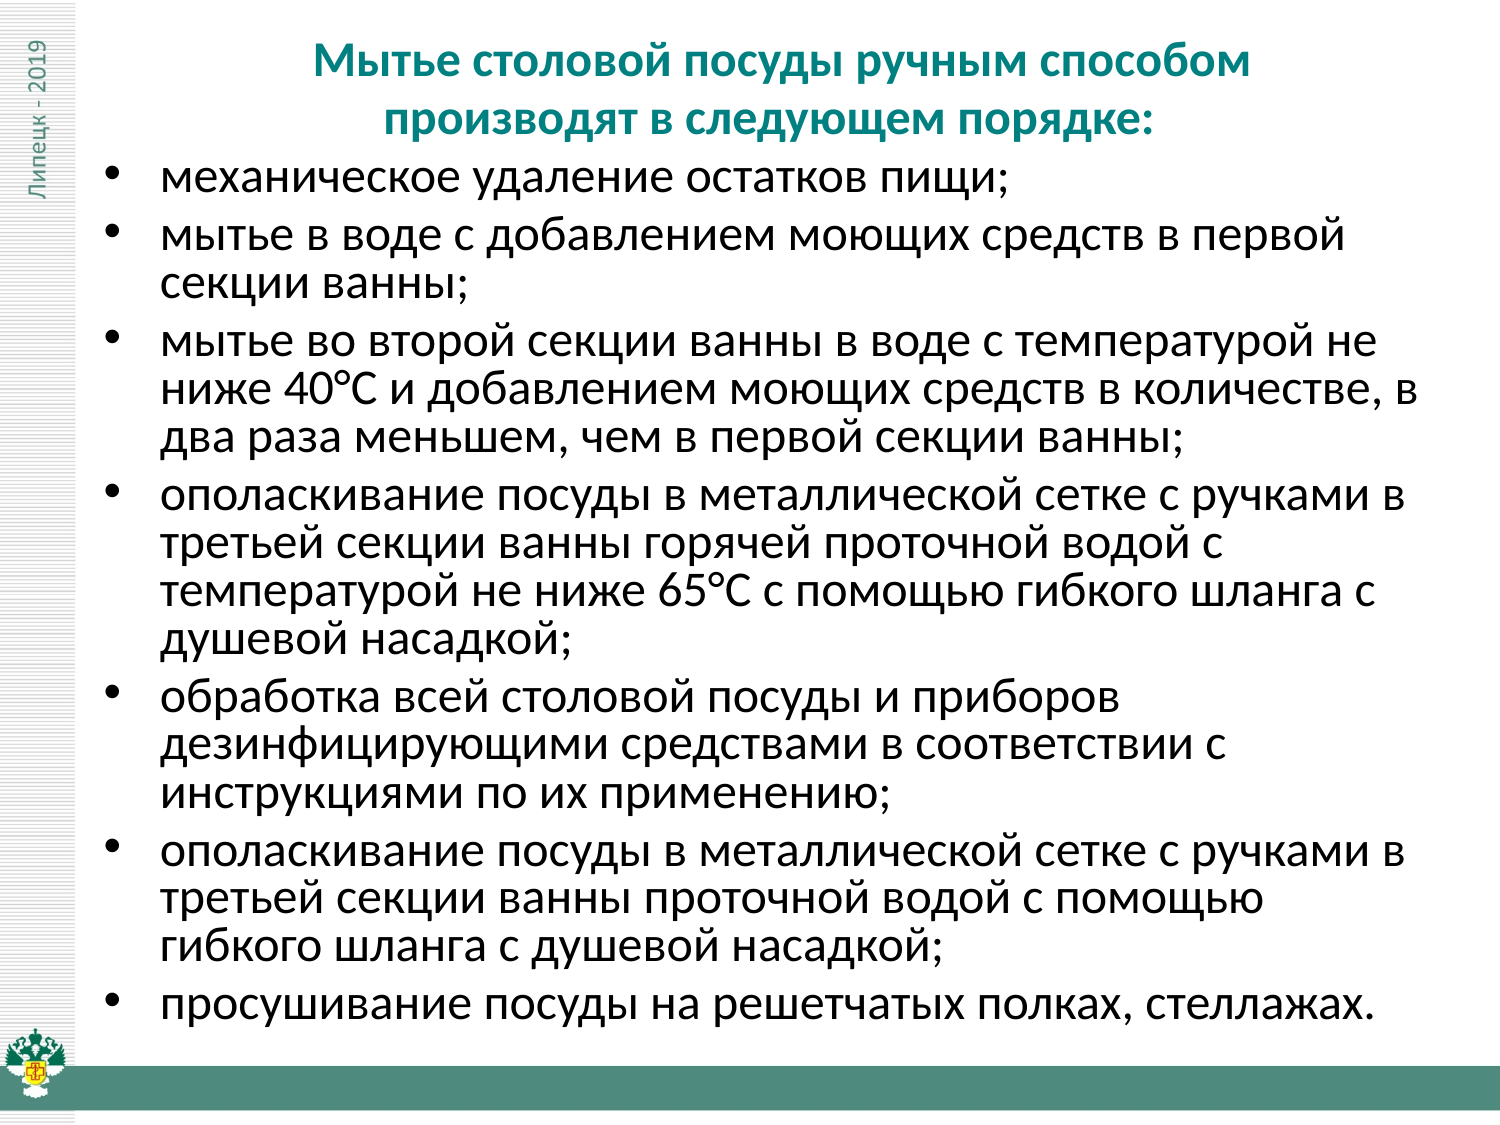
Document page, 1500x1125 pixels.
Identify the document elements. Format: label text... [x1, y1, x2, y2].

list Мытье столовой посуды ручным способом производят в следующем порядке: механическое удаление остатков пищи; мытье в воде с добавлением моющих средств в первой секции ванны; мытье во второй секции ванны в воде с температурой не ниже 40°С и добавлением моющих средств в количестве, в два раза меньшем, чем в первой секции ванны; ополаскивание посуды в металлической сетке с ручками в третьей секции ванны горячей проточной водой с температурой не ниже 65°С с помощью гибкого шланга с душевой насадкой; обработка всей столовой посуды и приборов дезинфицирующими средствами в соответствии с инструкциями по их применению; ополаскивание посуды в металлической сетке с ручками в третьей секции ванны проточной водой с помощью гибкого шланга с душевой насадкой; просушивание посуды на решетчатых полках, стеллажах. [88, 30, 1439, 970]
picture [0, 0, 1500, 1125]
